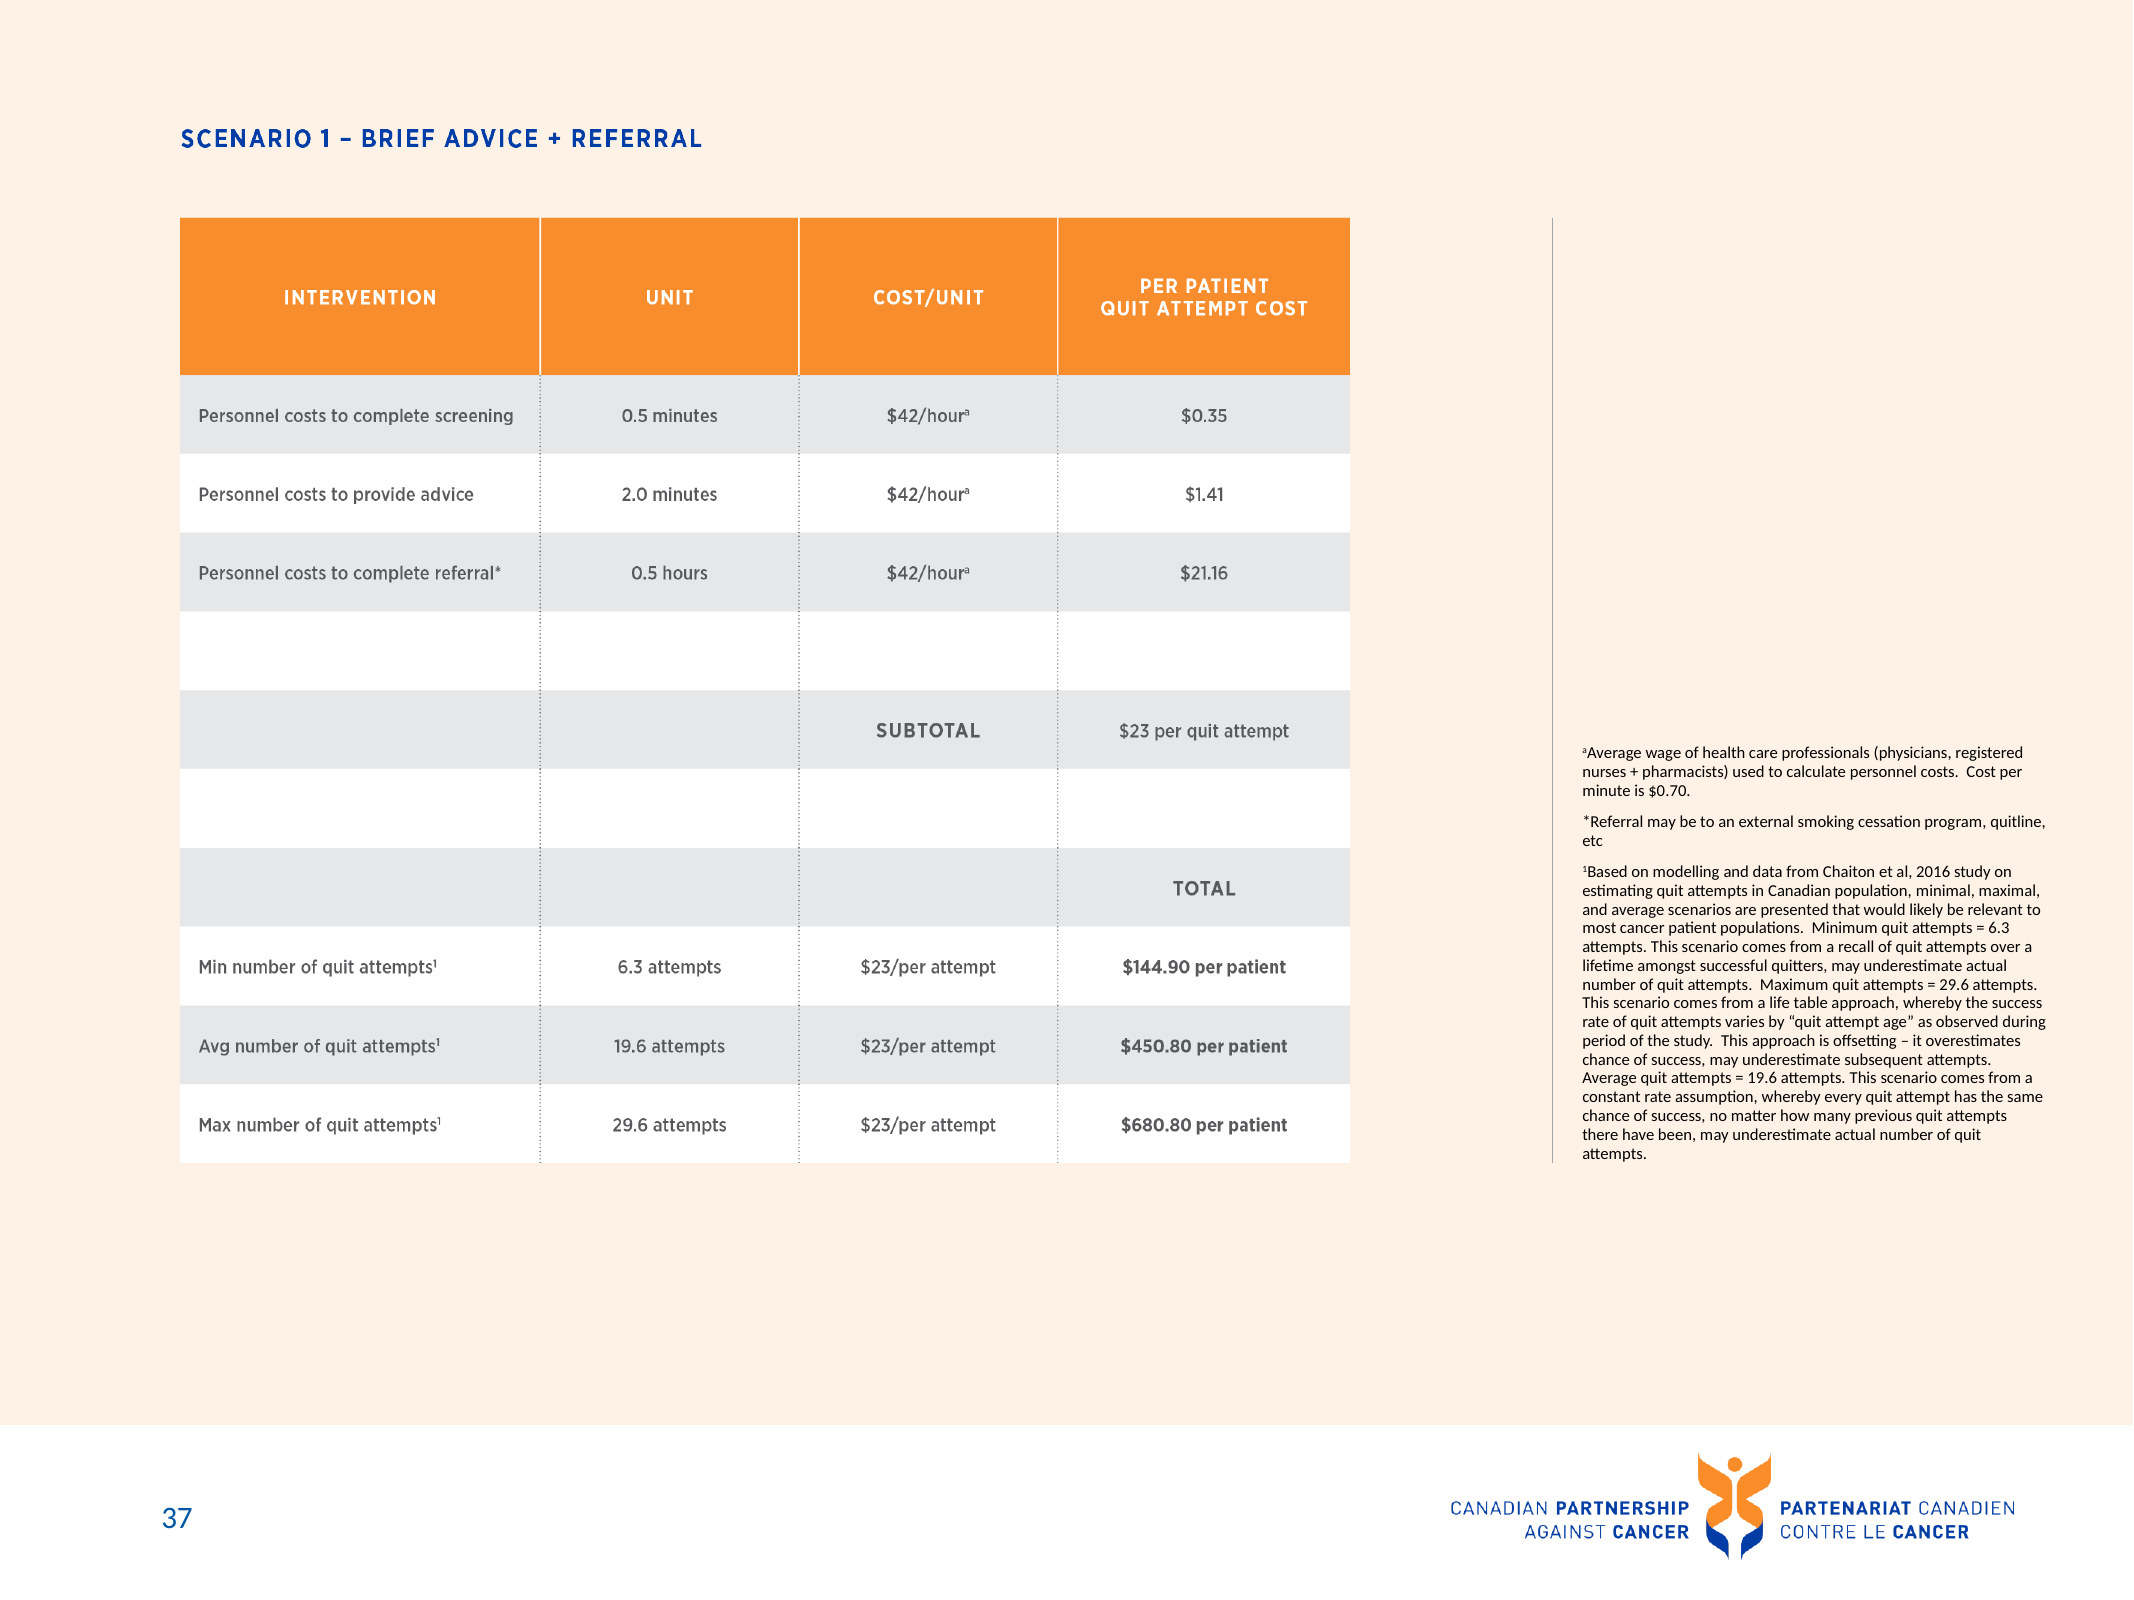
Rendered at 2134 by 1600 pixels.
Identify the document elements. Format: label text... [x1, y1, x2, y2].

picture [1449, 1453, 2016, 1560]
slide_number 37 [149, 1488, 205, 1545]
list aAverage wage of health care professionals (physicians, registered nurses + pharmacists) used to calculate personnel costs. Cost per minute is $0.70. *Referral may be to an external smoking cessation program, quitline, etc 1Based on modelling and data from Chaiton et al, 2016 study on estimating quit attempts in Canadian population, minimal, maximal, and average scenarios are presented that would likely be relevant to most cancer patient populations. Minimum quit attempts = 6.3 attempts. This scenario comes from a recall of quit attempts over a lifetime amongst successful quitters, may underestimate actual number of quit attempts. Maximum quit attempts = 29.6 attempts. This scenario comes from a life table approach, whereby the success rate of quit attempts varies by “quit attempt age” as observed during period of the study. This approach is offsetting – it overestimates chance of success, may underestimate subsequent attempts. Average quit attempts = 19.6 attempts. This scenario comes from a constant rate assumption, whereby every quit attempt has the same chance of success, no matter how many previous quit attempts there have been, may underestimate actual number of quit attempts. [1808, 697, 2063, 1163]
picture [0, 37, 1801, 1388]
